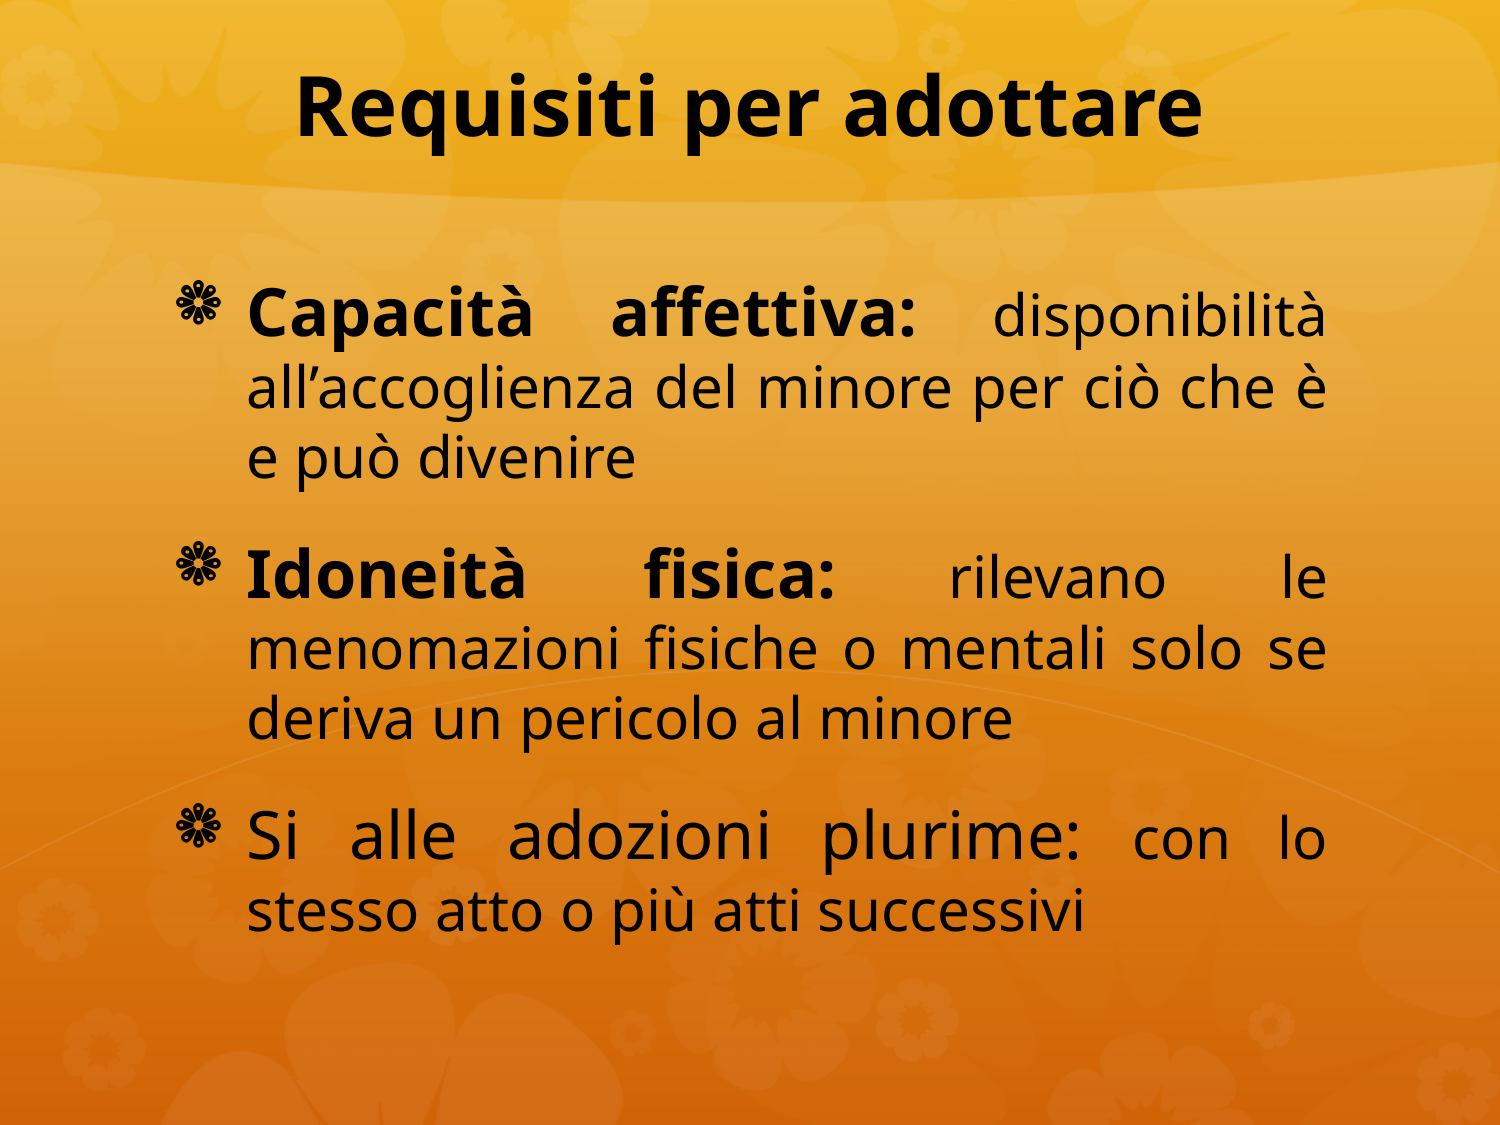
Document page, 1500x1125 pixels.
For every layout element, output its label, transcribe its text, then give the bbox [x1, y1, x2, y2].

picture [0, 0, 1500, 1125]
list Capacità affettiva: disponibilità all’accoglienza del minore per ciò che è e può divenire Idoneità fisica: rilevano le menomazioni fisiche o mentali solo se deriva un pericolo al minore Si alle adozioni plurime: con lo stesso atto o più atti successivi [156, 262, 1344, 967]
title Requisiti per adottare [127, 14, 1372, 203]
